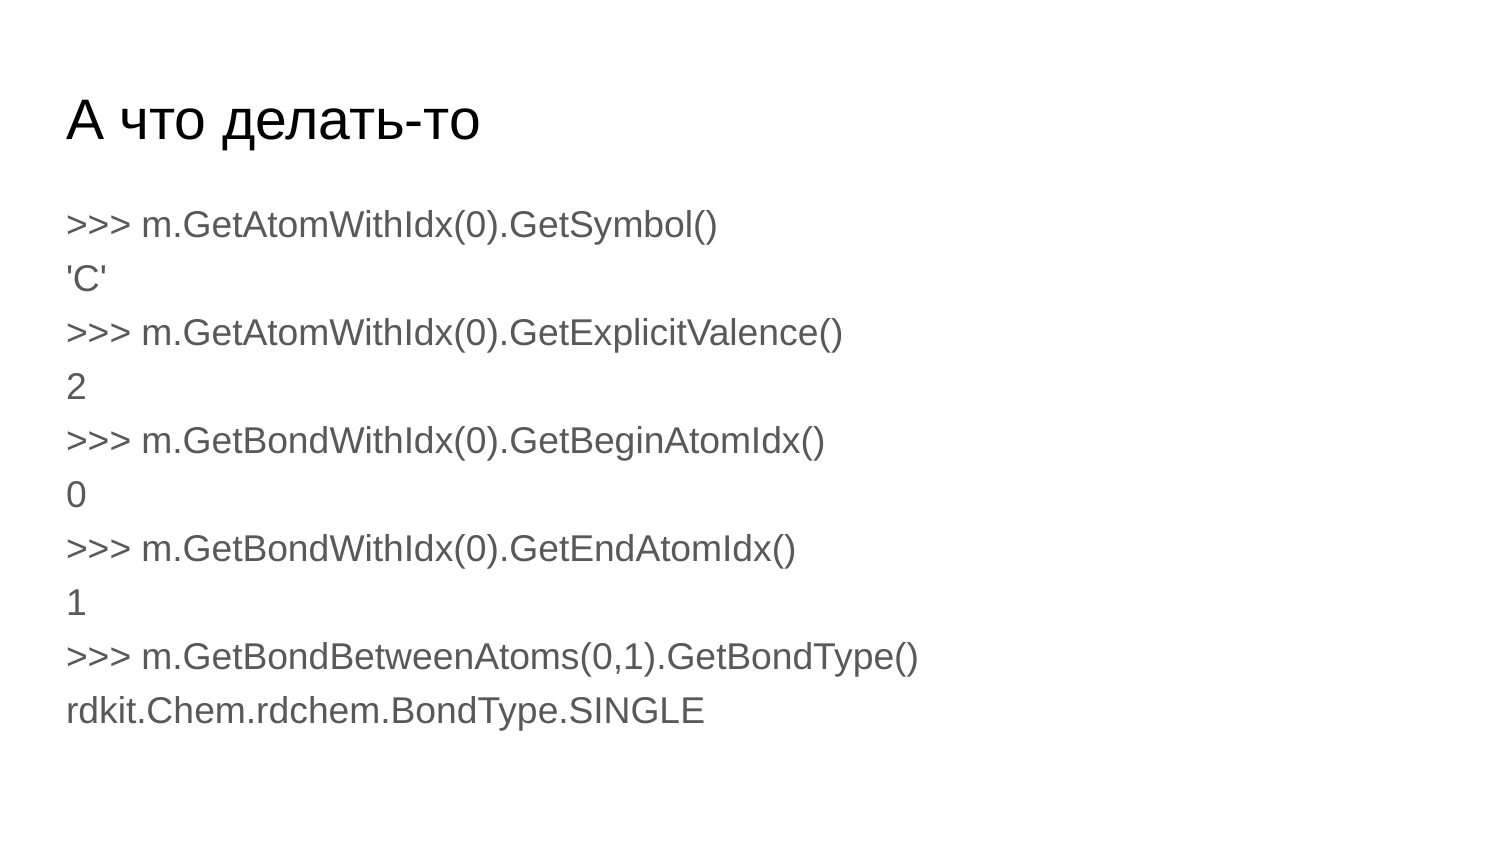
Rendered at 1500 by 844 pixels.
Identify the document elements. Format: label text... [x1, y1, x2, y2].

title А что делать-то [51, 72, 1449, 167]
list >>> m.GetAtomWithIdx(0).GetSymbol() 'C' >>> m.GetAtomWithIdx(0).GetExplicitValence() 2 >>> m.GetBondWithIdx(0).GetBeginAtomIdx() 0 >>> m.GetBondWithIdx(0).GetEndAtomIdx() 1 >>> m.GetBondBetweenAtoms(0,1).GetBondType() rdkit.Chem.rdchem.BondType.SINGLE [51, 189, 1449, 750]
